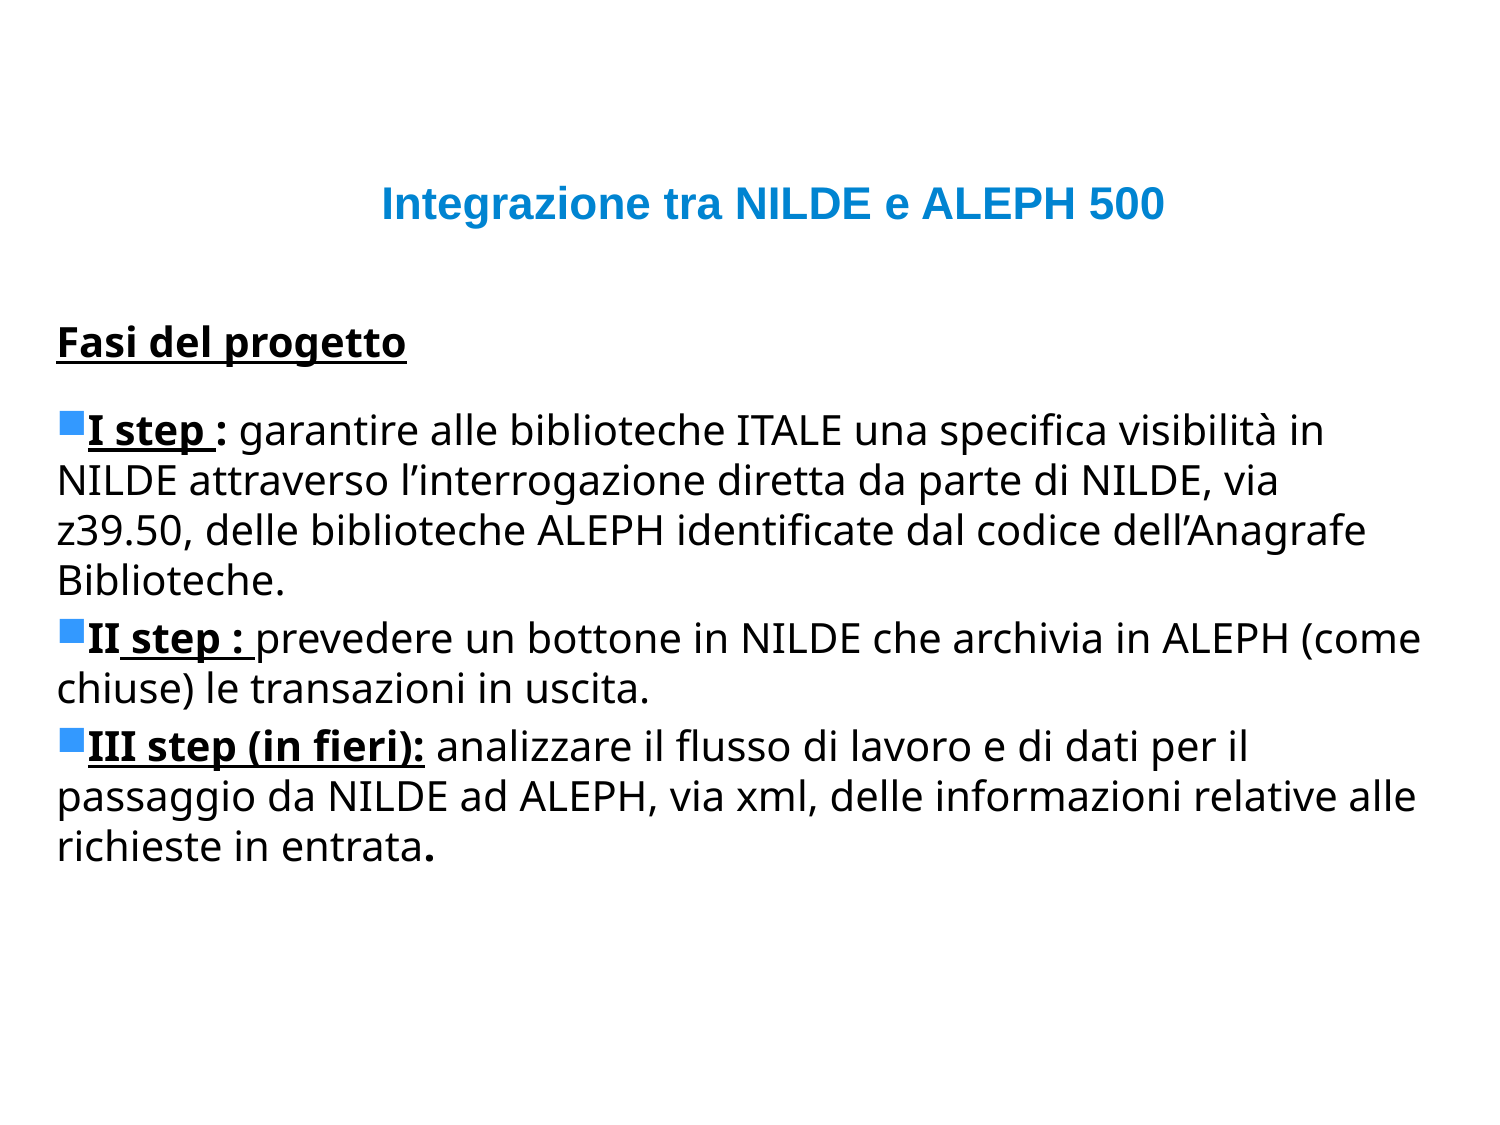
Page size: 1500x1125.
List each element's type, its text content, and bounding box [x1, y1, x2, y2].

list Fasi del progetto I step : garantire alle biblioteche ITALE una specifica visibilità in NILDE attraverso l’interrogazione diretta da parte di NILDE, via z39.50, delle biblioteche ALEPH identificate dal codice dell’Anagrafe Biblioteche. II step : prevedere un bottone in NILDE che archivia in ALEPH (come chiuse) le transazioni in uscita. III step (in fieri): analizzare il flusso di lavoro e di dati per il passaggio da NILDE ad ALEPH, via xml, delle informazioni relative alle richieste in entrata. [41, 219, 1441, 1125]
title Integrazione tra NILDE e ALEPH 500 [94, 99, 1441, 219]
